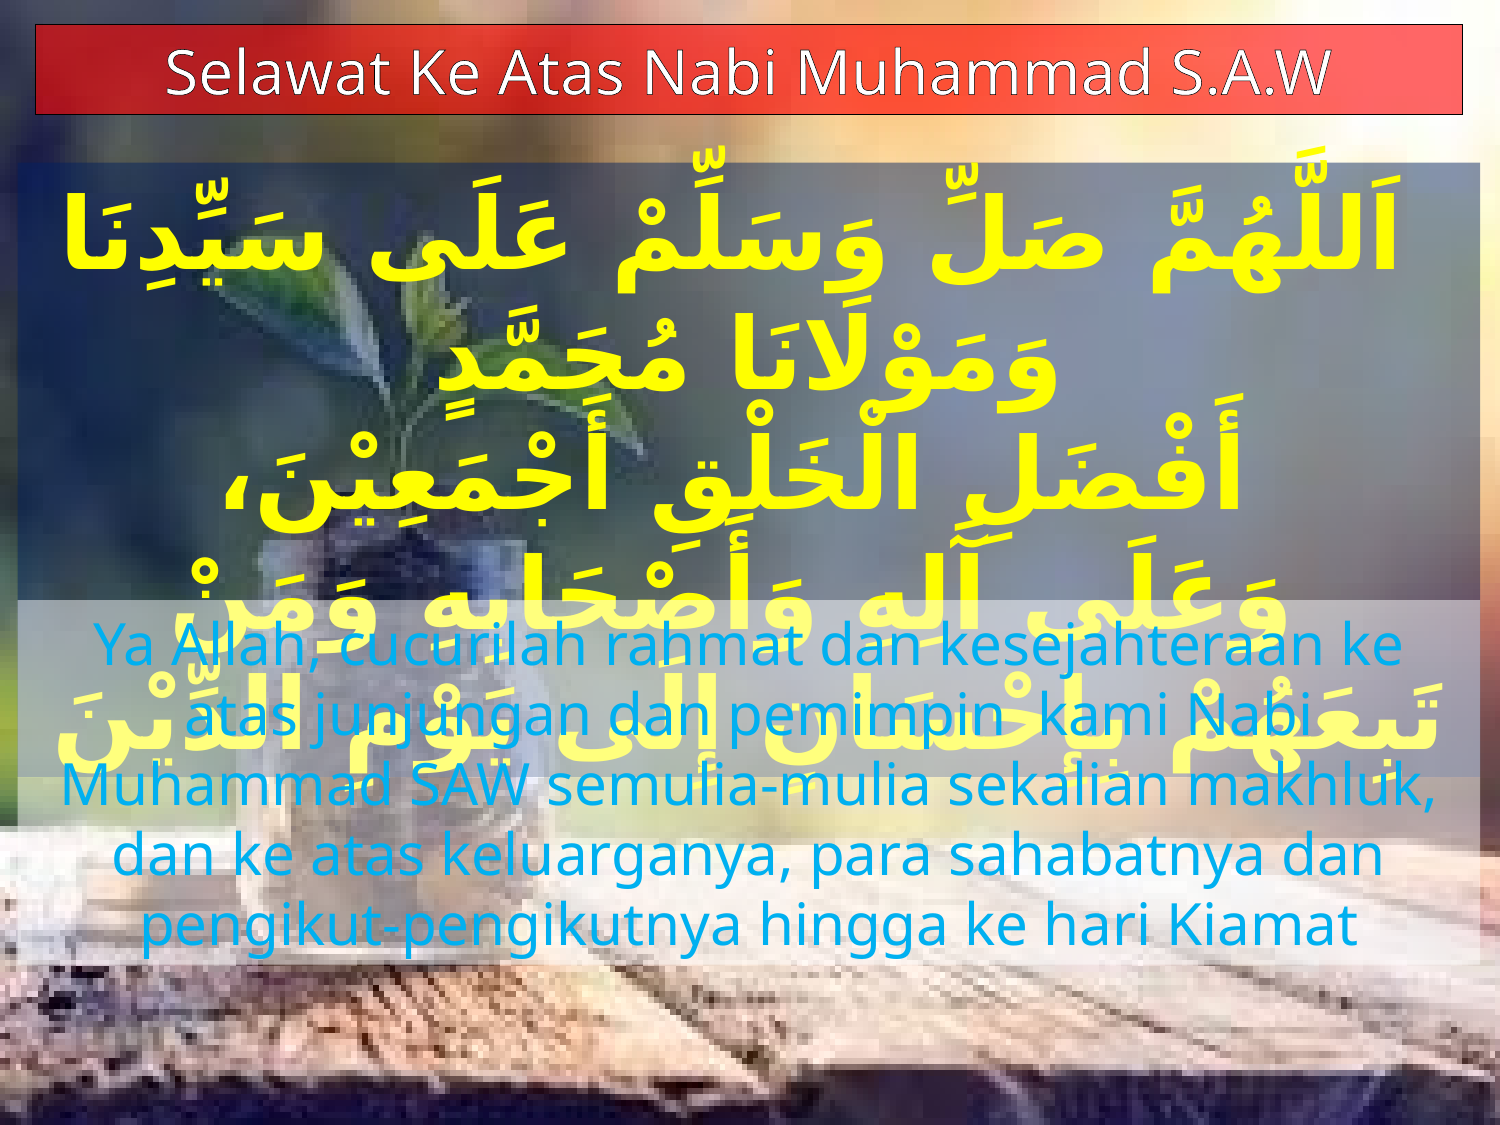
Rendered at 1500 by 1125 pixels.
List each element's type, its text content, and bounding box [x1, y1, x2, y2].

text_box Selawat Ke Atas Nabi Muhammad S.A.W [35, 24, 1463, 115]
text_box اَللَّهُمَّ صَلِّ وَسَلِّمْ عَلَى سَيِّدِنَا وَمَوْلَانَا مُحَمَّدٍ أَفْضَلِ الْخَلْقِ أَجْمَعِيْنَ، وَعَلَى آَلِهِ وَأَصْحَابِهِ وَمَنْ تَبِعَهُمْ بِإِحْسَانٍ إِلَى يَوْمِ الدِّيْنَ [17, 162, 1481, 600]
picture [0, 0, 1500, 1125]
text_box Ya Allah, cucurilah rahmat dan kesejahteraan ke atas junjungan dan pemimpin kami Nabi Muhammad SAW semulia-mulia sekalian makhluk, dan ke atas keluarganya, para sahabatnya dan pengikut-pengikutnya hingga ke hari Kiamat [17, 600, 1481, 965]
